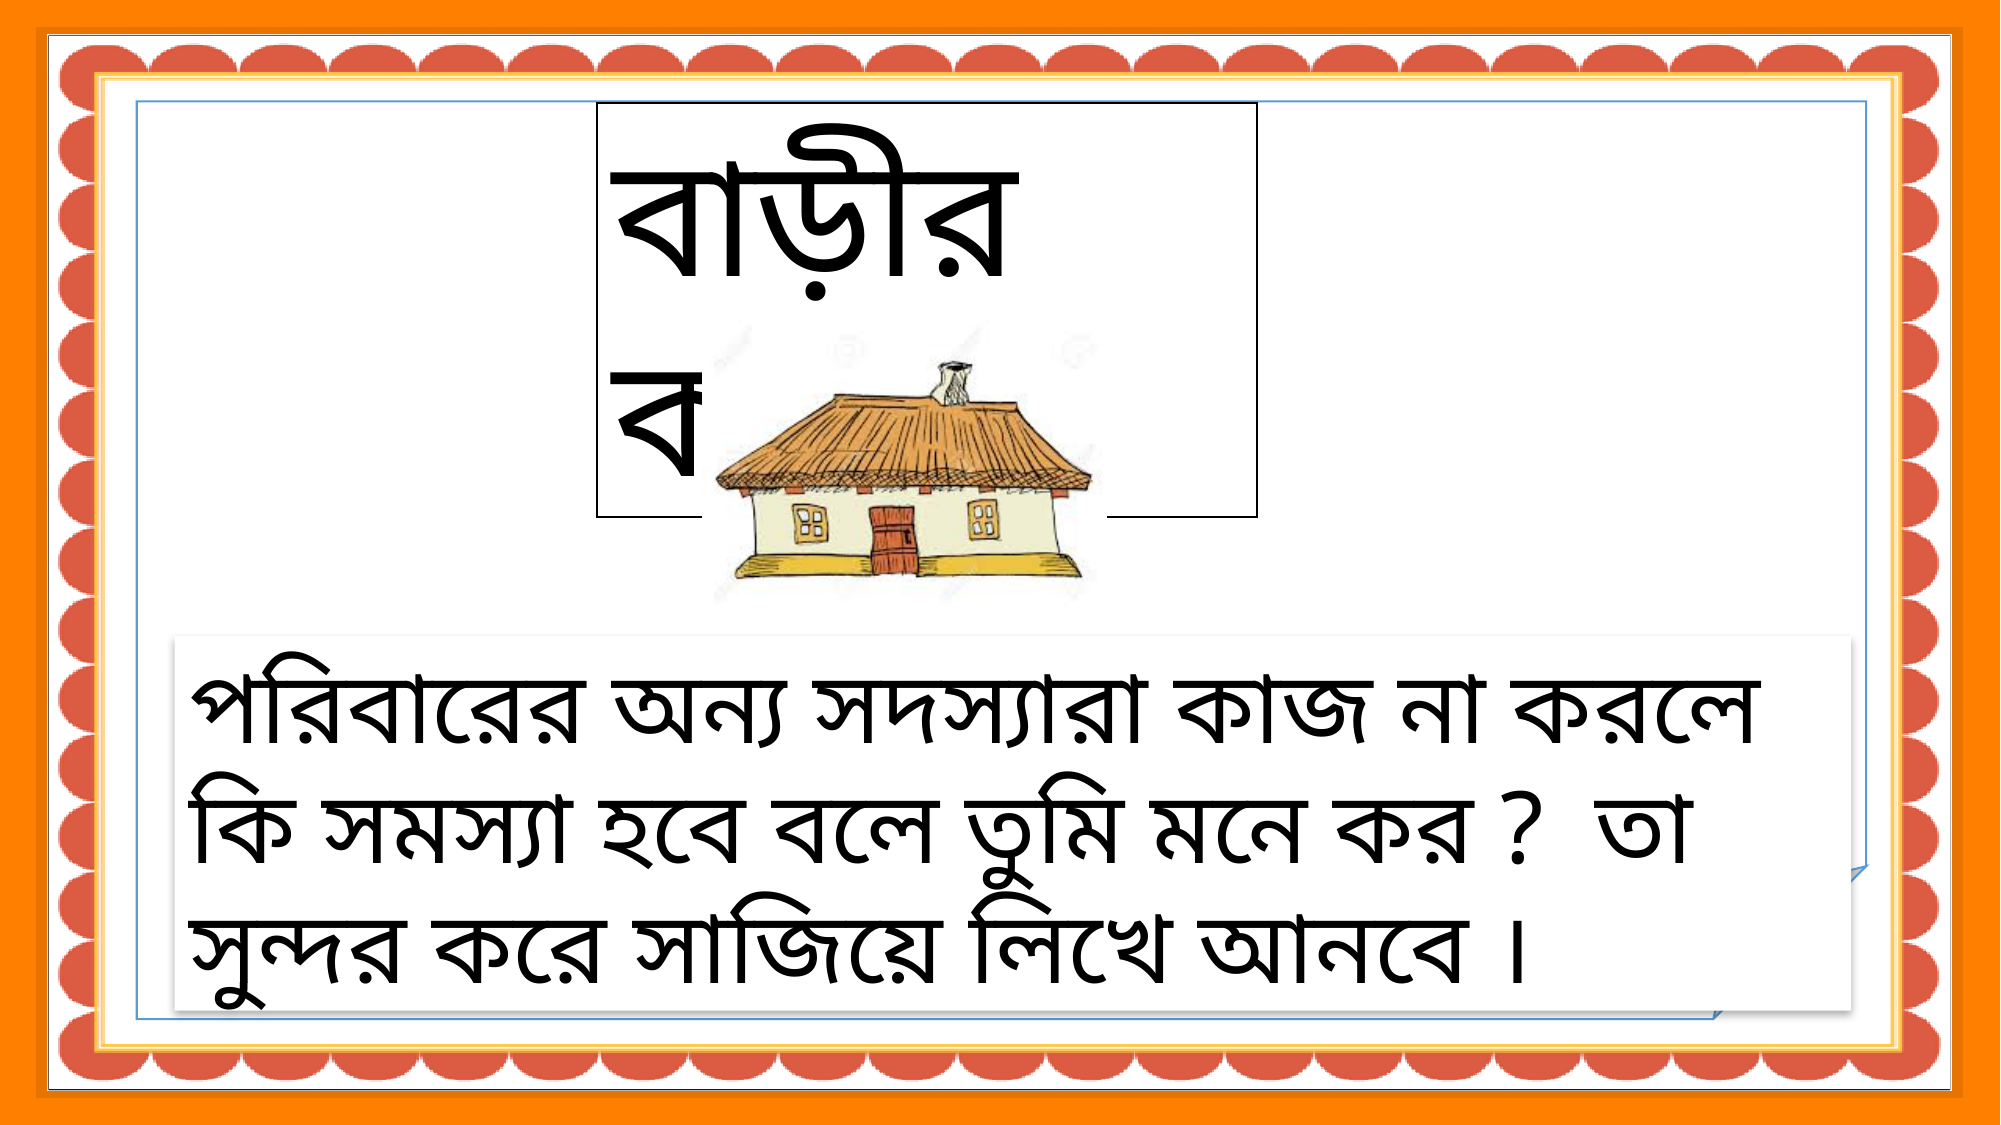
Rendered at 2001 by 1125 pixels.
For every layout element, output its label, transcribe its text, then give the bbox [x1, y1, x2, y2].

text_box পরিবারের অন্য সদস্যারা কাজ না করলে কি সমস্যা হবে বলে তুমি মনে কর ? তা সুন্দর করে সাজিয়ে লিখে আনবে । [174, 635, 1852, 1012]
text_box [135, 100, 1870, 1021]
picture [0, 0, 2001, 1125]
text_box বাড়ীর কাজ [596, 102, 1258, 518]
